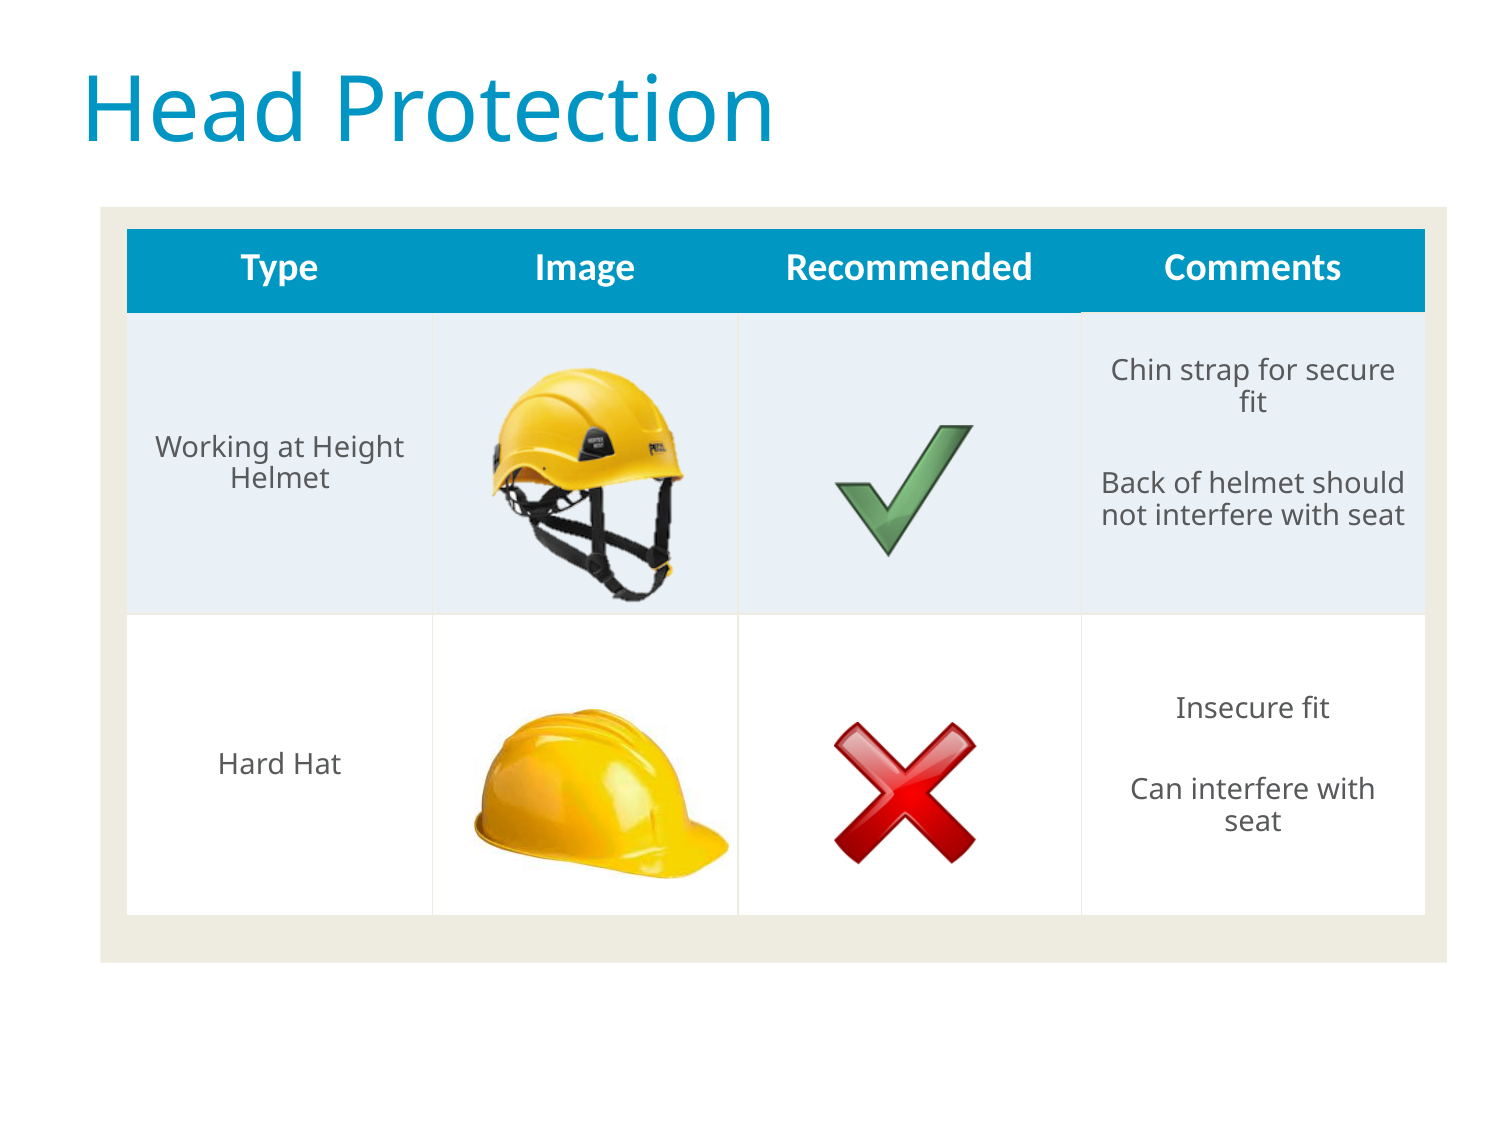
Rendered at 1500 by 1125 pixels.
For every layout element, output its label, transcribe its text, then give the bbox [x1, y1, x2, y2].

table_cell Insecure fit Can interfere with seat [1082, 615, 1425, 915]
table_cell Hard Hat [127, 615, 432, 915]
table_header Comments [1081, 229, 1425, 312]
table_header Recommended [738, 229, 1081, 313]
picture [474, 708, 730, 879]
picture [474, 348, 692, 625]
picture [834, 425, 975, 557]
table_cell [433, 313, 737, 613]
table_cell [433, 615, 737, 915]
table_header Type [127, 229, 433, 313]
table_cell [739, 313, 1081, 613]
table_cell Working at Height Helmet [127, 313, 432, 613]
picture [834, 722, 977, 866]
text_box Head Protection [66, 42, 1214, 167]
table_header Image [433, 229, 738, 313]
table_cell Chin strap for secure fit Back of helmet should not interfere with seat [1082, 314, 1425, 613]
text_box [100, 206, 1447, 963]
table_cell [739, 615, 1081, 915]
